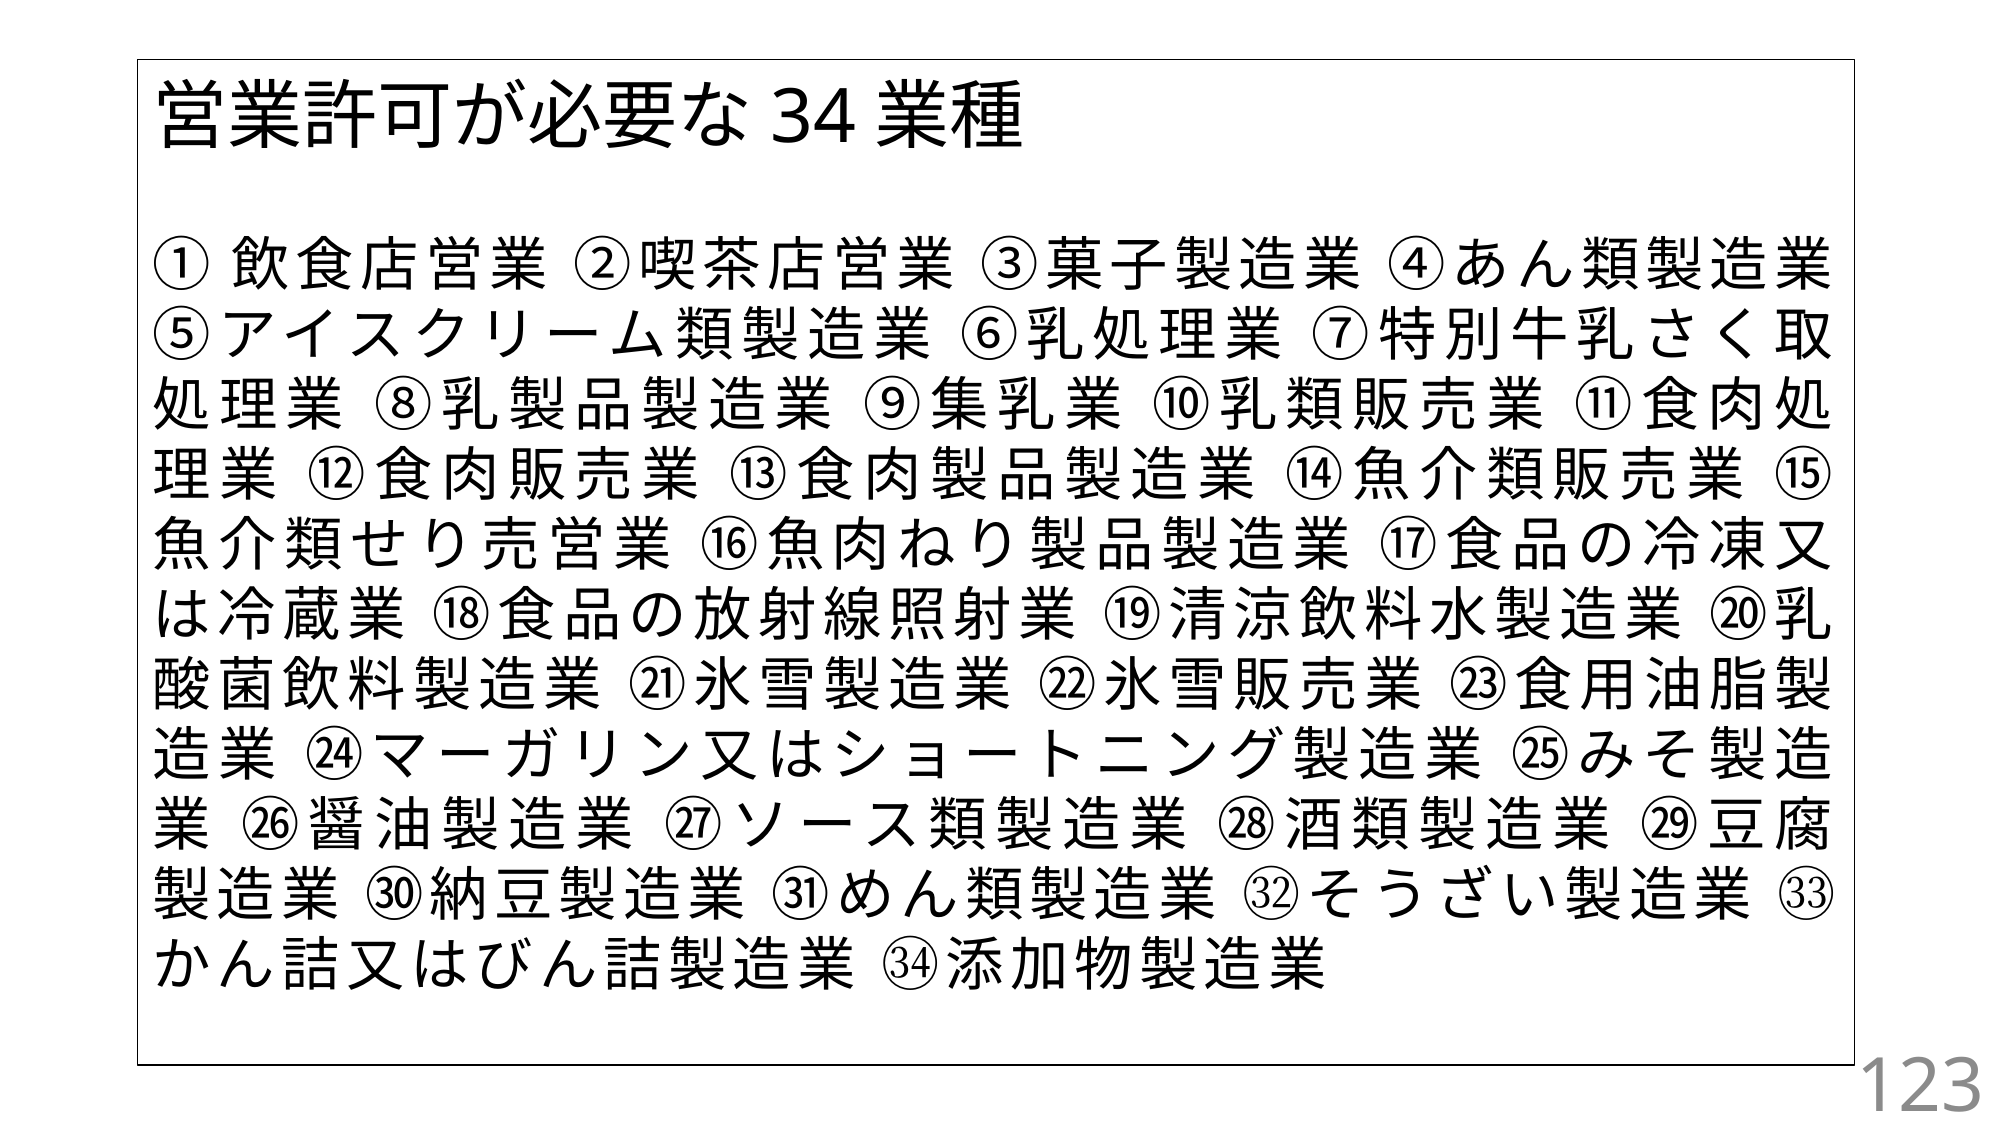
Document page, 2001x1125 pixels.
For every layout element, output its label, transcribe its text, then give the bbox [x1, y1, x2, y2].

text_box 営業許可が必要な34業種 ①飲食店営業 ②喫茶店営業 ③菓子製造業 ④あん類製造業 ⑤アイスクリーム類製造業 ⑥乳処理業 ⑦特別牛乳さく取処理業 ⑧乳製品製造業 ⑨集乳業 ⑩乳類販売業 ⑪食肉処理業 ⑫食肉販売業 ⑬食肉製品製造業 ⑭魚介類販売業 ⑮魚介類せり売営業 ⑯魚肉ねり製品製造業 ⑰食品の冷凍又は冷蔵業 ⑱食品の放射線照射業 ⑲清涼飲料水製造業 ⑳乳酸菌飲料製造業 ㉑氷雪製造業 ㉒氷雪販売業 ㉓食用油脂製造業 ㉔マーガリン又はショートニング製造業 ㉕みそ製造業 ㉖醤油製造業 ㉗ソース類製造業 ㉘酒類製造業 ㉙豆腐製造業 ㉚納豆製造業 ㉛めん類製造業 ㉜そうざい製造業 ㉝かん詰又はびん詰製造業 ㉞添加物製造業 [137, 59, 1855, 1066]
slide_number 123 [1550, 1057, 2000, 1118]
